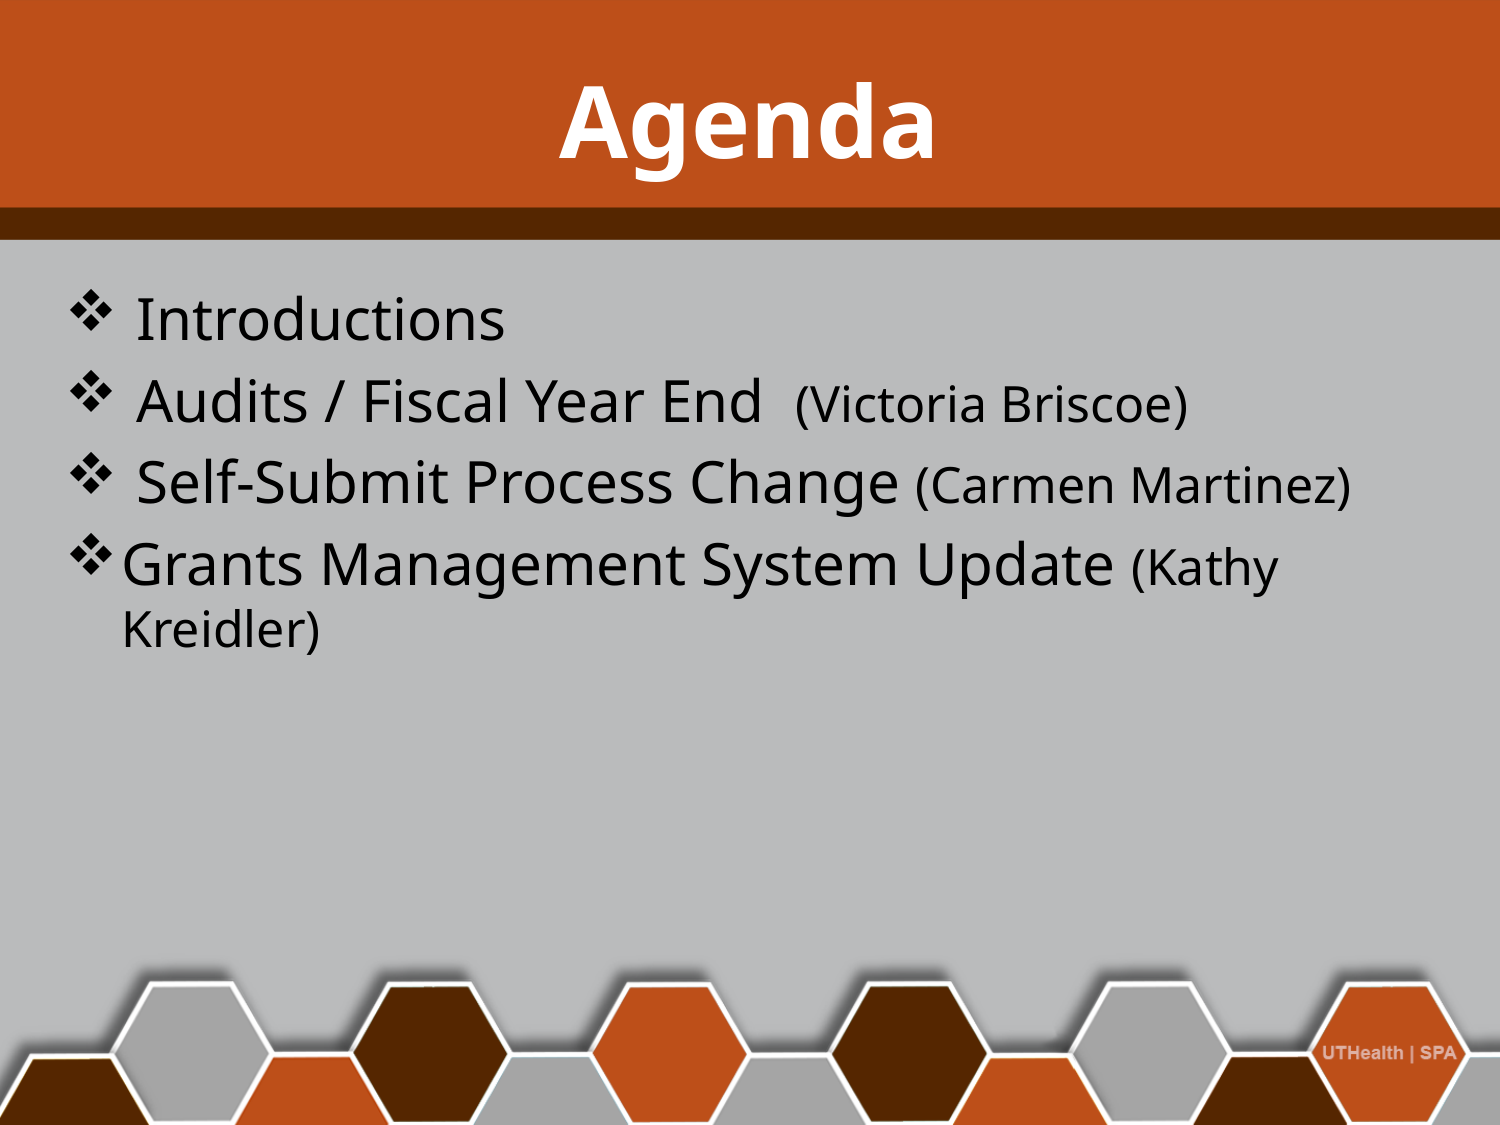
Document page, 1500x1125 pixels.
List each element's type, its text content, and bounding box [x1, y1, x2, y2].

picture [0, 0, 1500, 1125]
text_box Introductions Audits / Fiscal Year End (Victoria Briscoe) Self-Submit Process Change (Carmen Martinez) Grants Management System Update (Kathy Kreidler) [50, 274, 1450, 950]
title Agenda [37, 24, 1463, 213]
